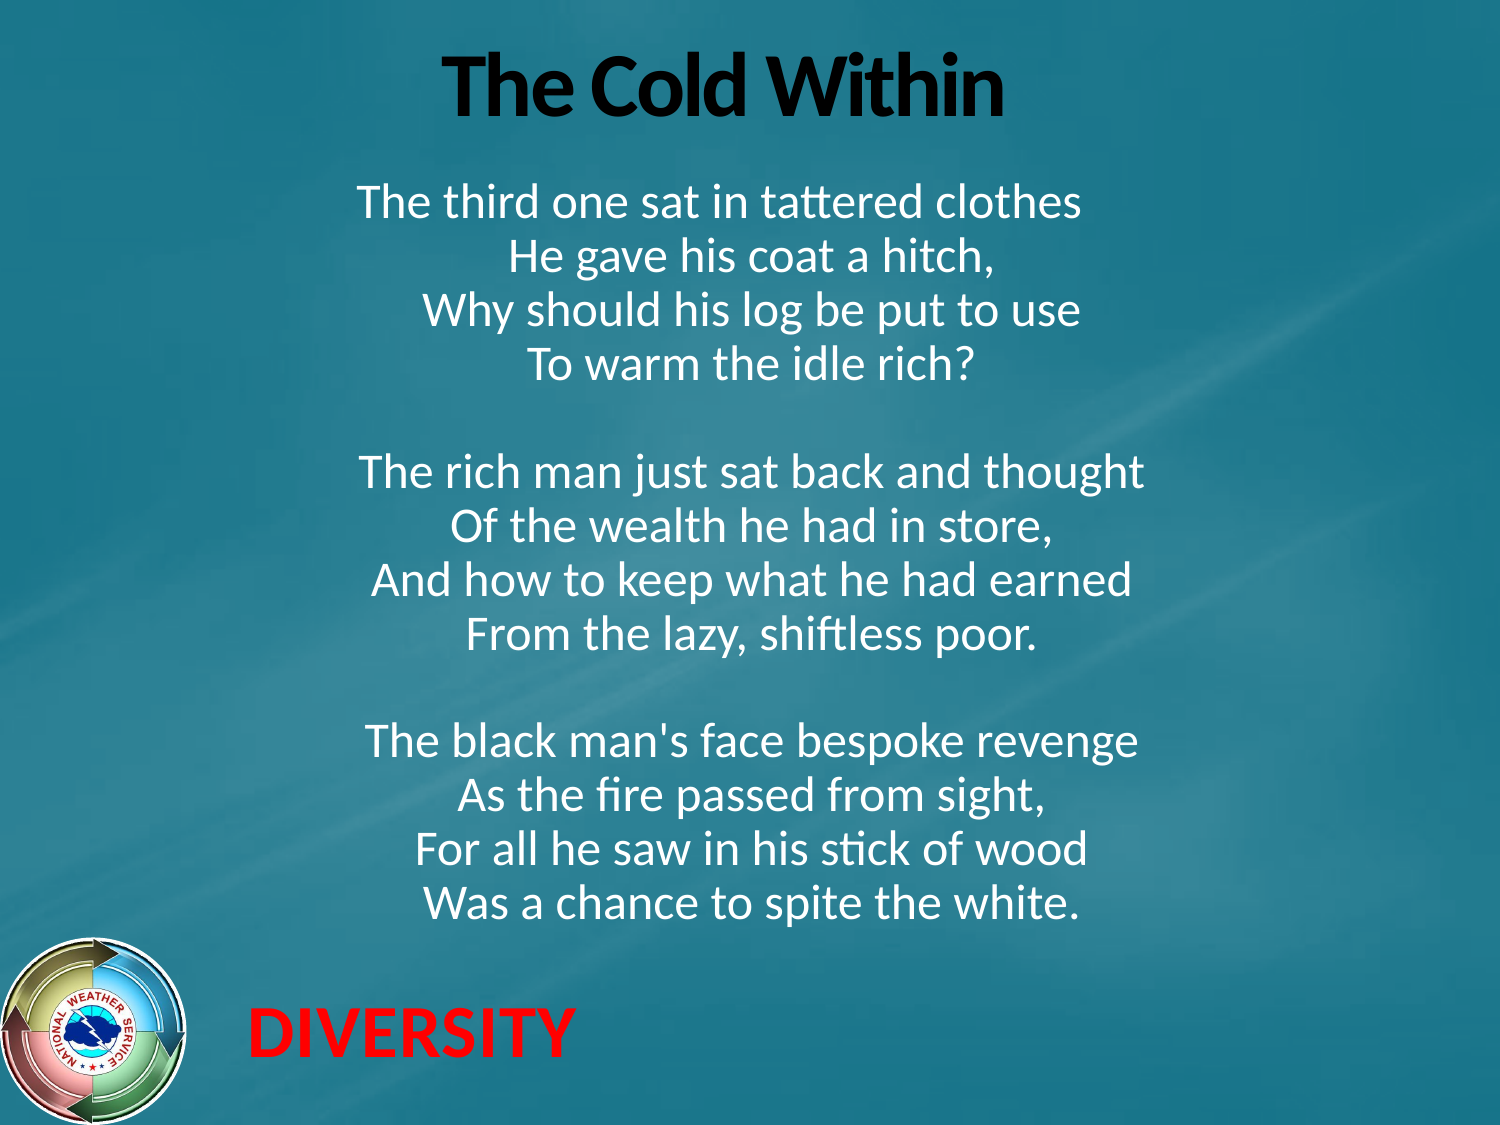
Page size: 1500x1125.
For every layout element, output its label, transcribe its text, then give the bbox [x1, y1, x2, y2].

title The Cold Within [62, 37, 1388, 138]
picture [0, 942, 185, 1125]
list The third one sat in tattered clothes He gave his coat a hitch, Why should his log be put to use To warm the idle rich? The rich man just sat back and thought Of the wealth he had in store, And how to keep what he had earned From the lazy, shiftless poor. The black man's face bespoke revenge As the fire passed from sight, For all he saw in his stick of wood Was a chance to spite the white. [62, 174, 1388, 1048]
